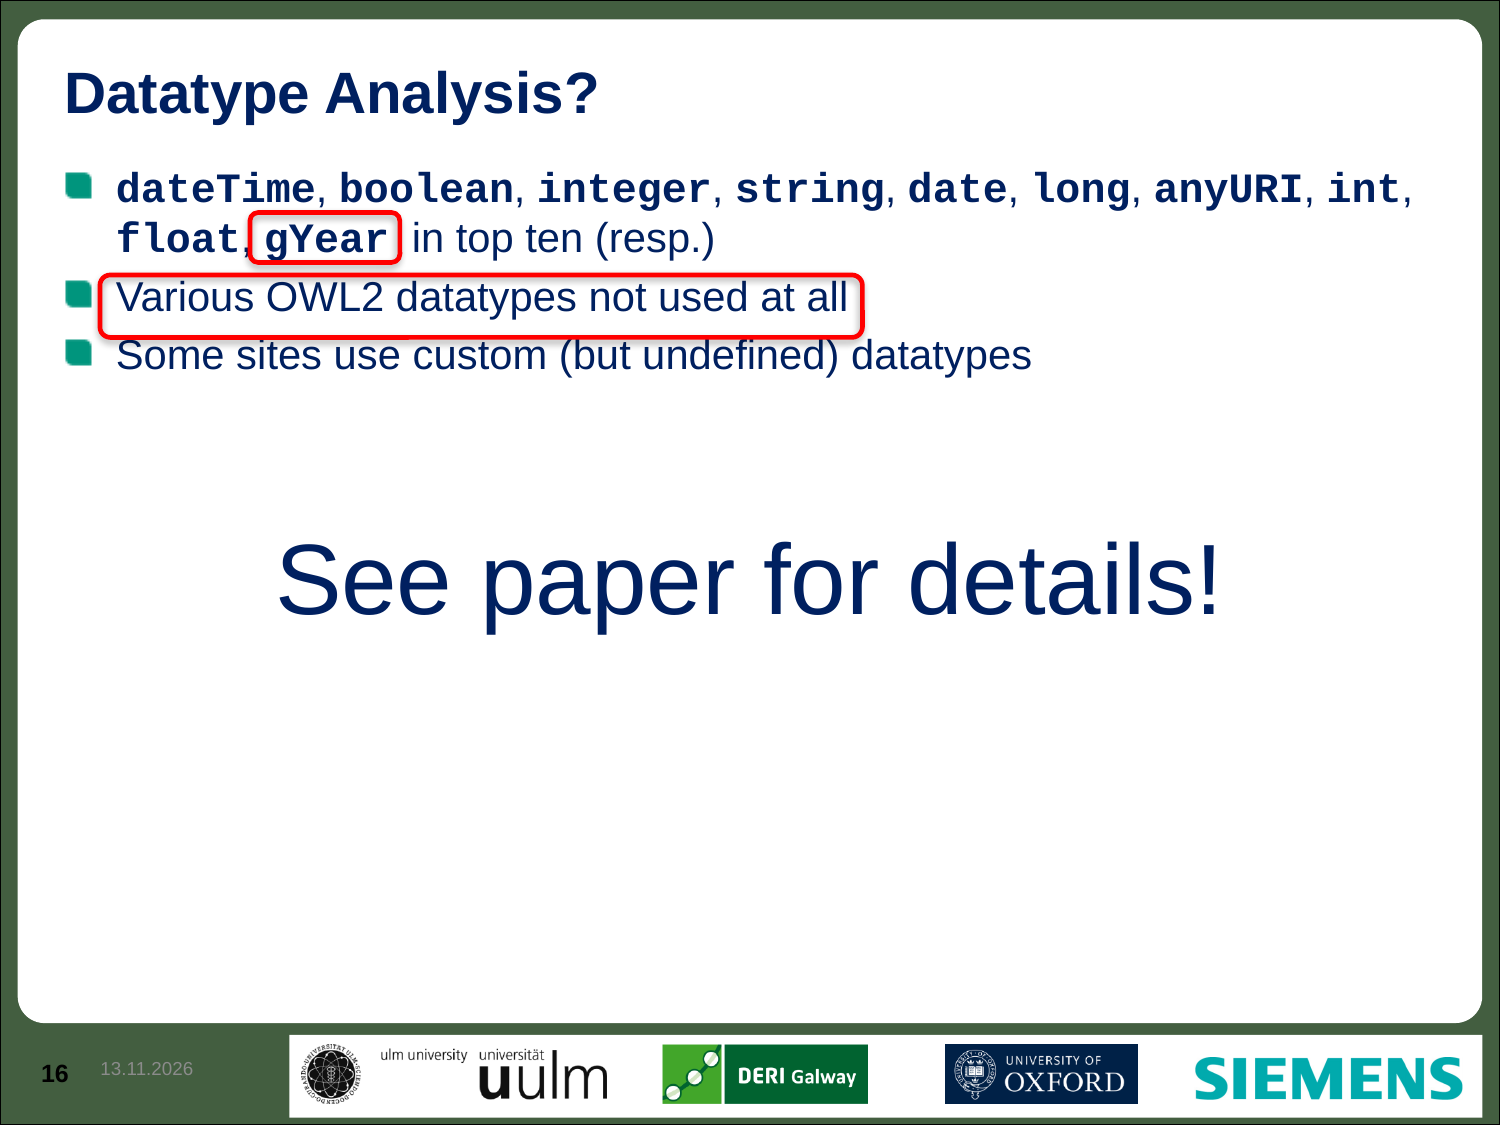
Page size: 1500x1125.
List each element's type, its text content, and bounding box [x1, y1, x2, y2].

text_box [249, 211, 401, 264]
picture [64, 171, 94, 201]
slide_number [100, 1057, 272, 1117]
picture [64, 338, 94, 368]
picture [1194, 1057, 1463, 1100]
picture [301, 1044, 607, 1104]
picture [945, 1044, 1138, 1104]
text_box [99, 274, 864, 339]
list dateTime, boolean, integer, string, date, long, anyURI, int, float, gYear in top ten (resp.) Various OWL2 datatypes not used at all Some sites use custom (but undefined) datatypes See paper for details! [64, 160, 1436, 1000]
title Datatype Analysis? [63, 33, 1430, 126]
picture [662, 1044, 868, 1104]
picture [64, 279, 94, 310]
